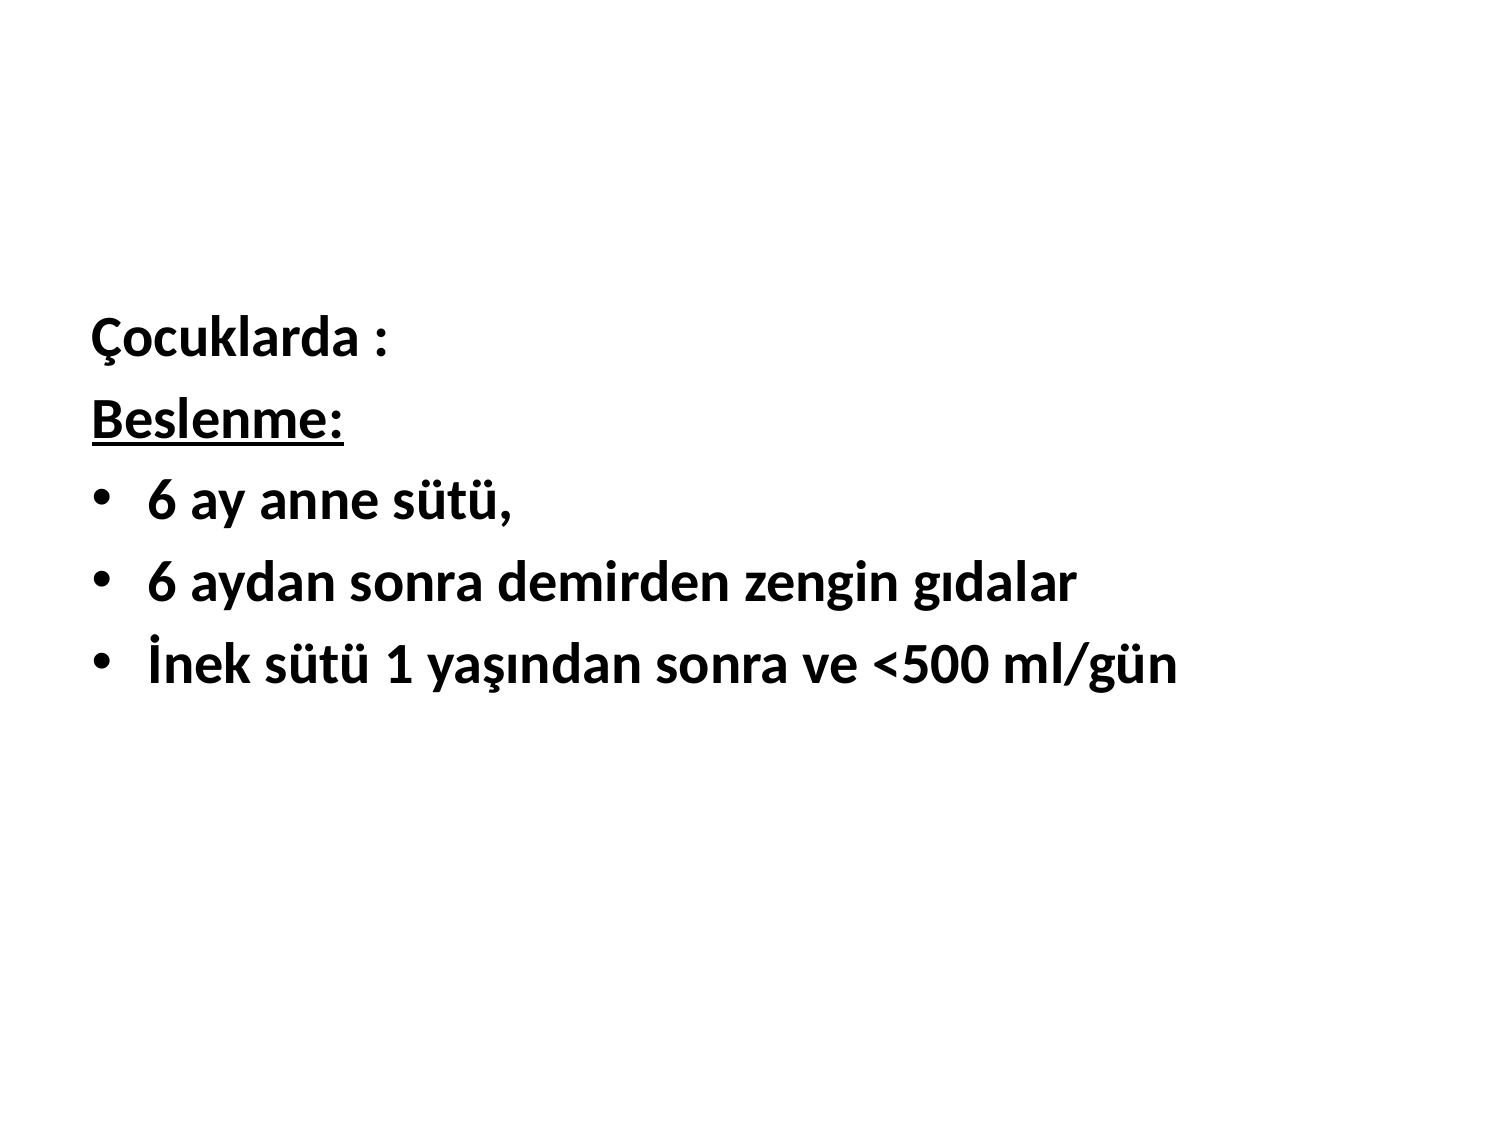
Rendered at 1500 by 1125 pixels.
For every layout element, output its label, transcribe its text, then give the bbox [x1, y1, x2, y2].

list Çocuklarda :​ Beslenme:​ 6 ay anne sütü,​ 6 aydan sonra demirden zengin gıdalar​ İnek sütü 1 yaşından sonra ve <500 ml/gün​ [76, 290, 1427, 1034]
